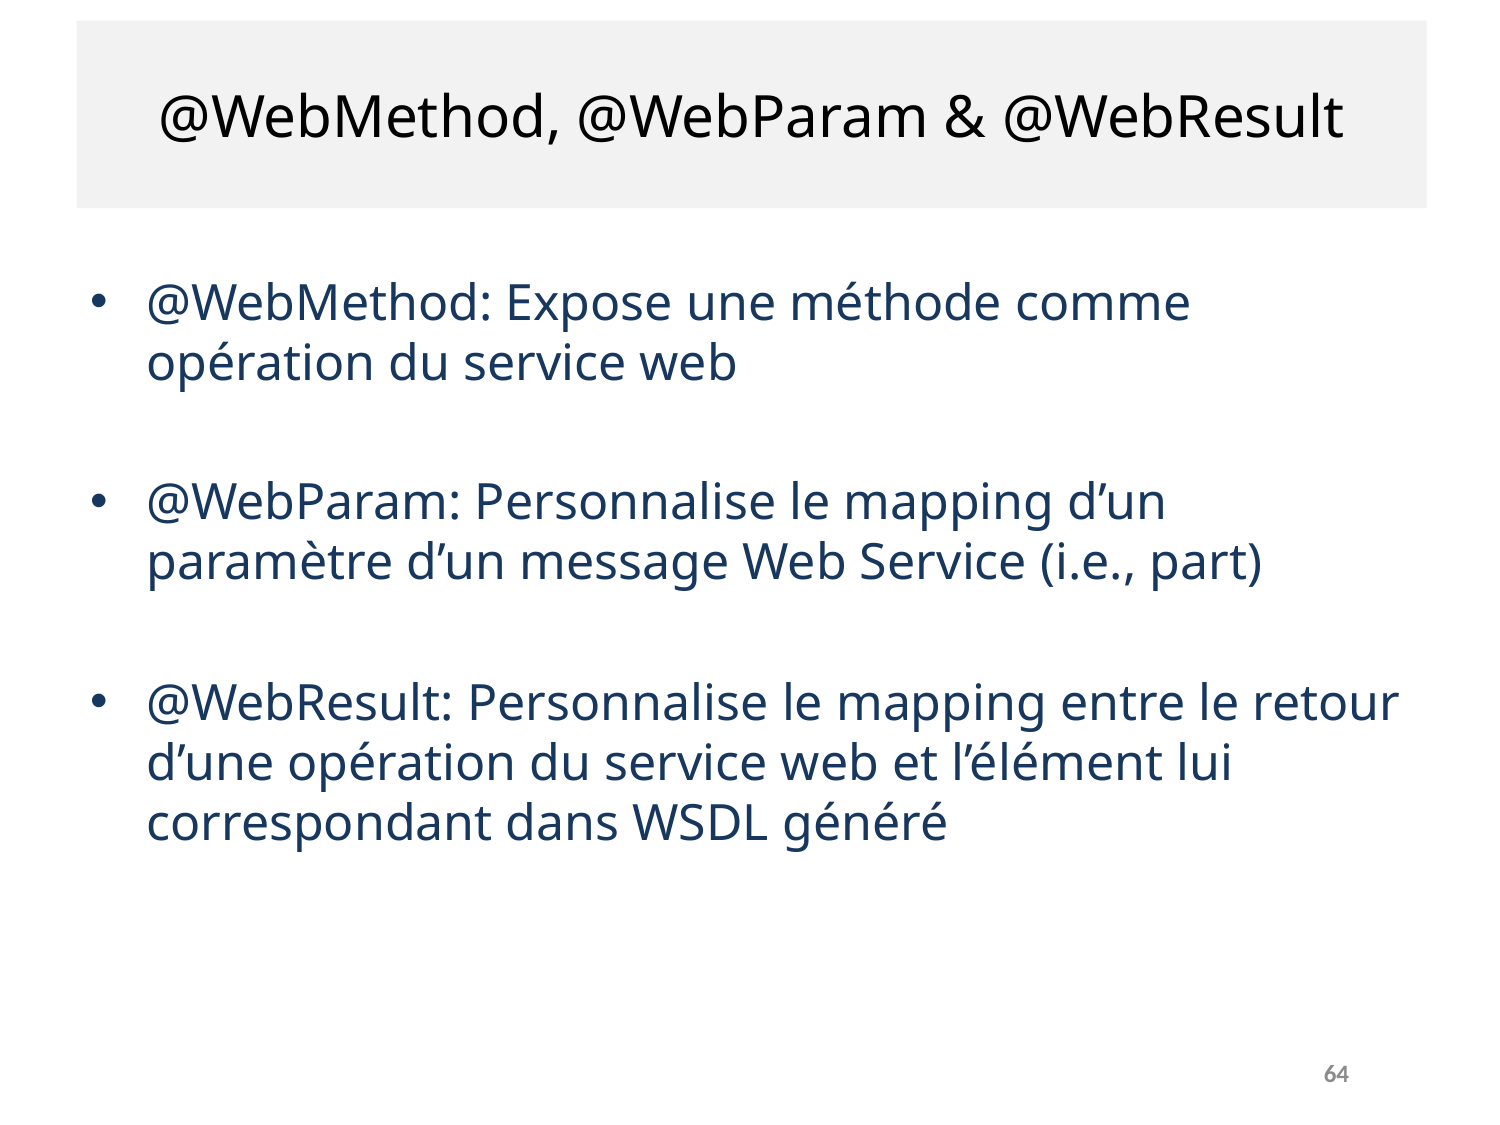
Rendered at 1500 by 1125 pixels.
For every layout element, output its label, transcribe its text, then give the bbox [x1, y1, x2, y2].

list @WebMethod: Expose une méthode comme opération du service web @WebParam: Personnalise le mapping d’un paramètre d’un message Web Service (i.e., part) @WebResult: Personnalise le mapping entre le retour d’une opération du service web et l’élément lui correspondant dans WSDL généré [75, 262, 1425, 1005]
slide_number 64 [1074, 1042, 1365, 1103]
title @WebMethod, @WebParam & @WebResult [76, 20, 1427, 209]
